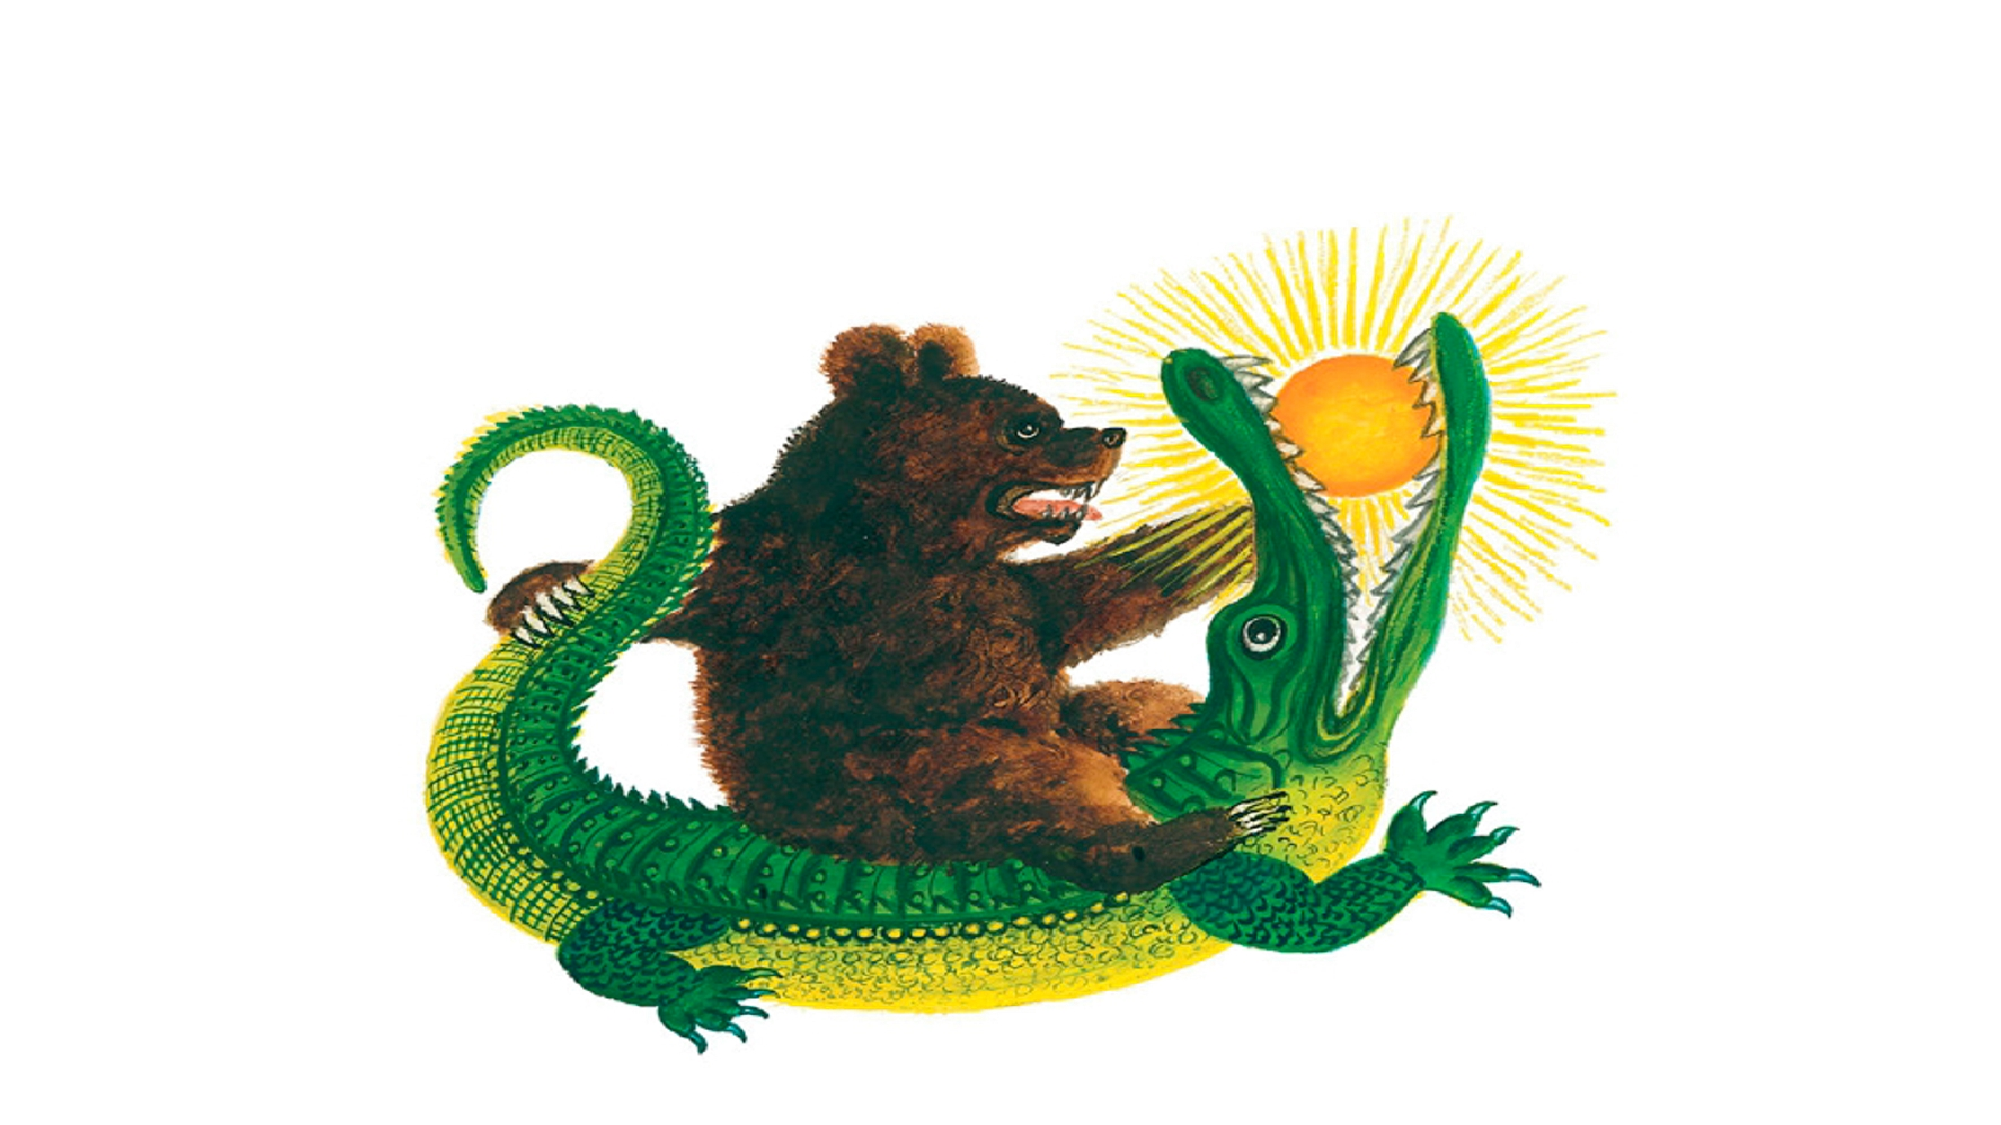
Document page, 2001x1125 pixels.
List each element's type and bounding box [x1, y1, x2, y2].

list [398, 212, 1638, 1068]
